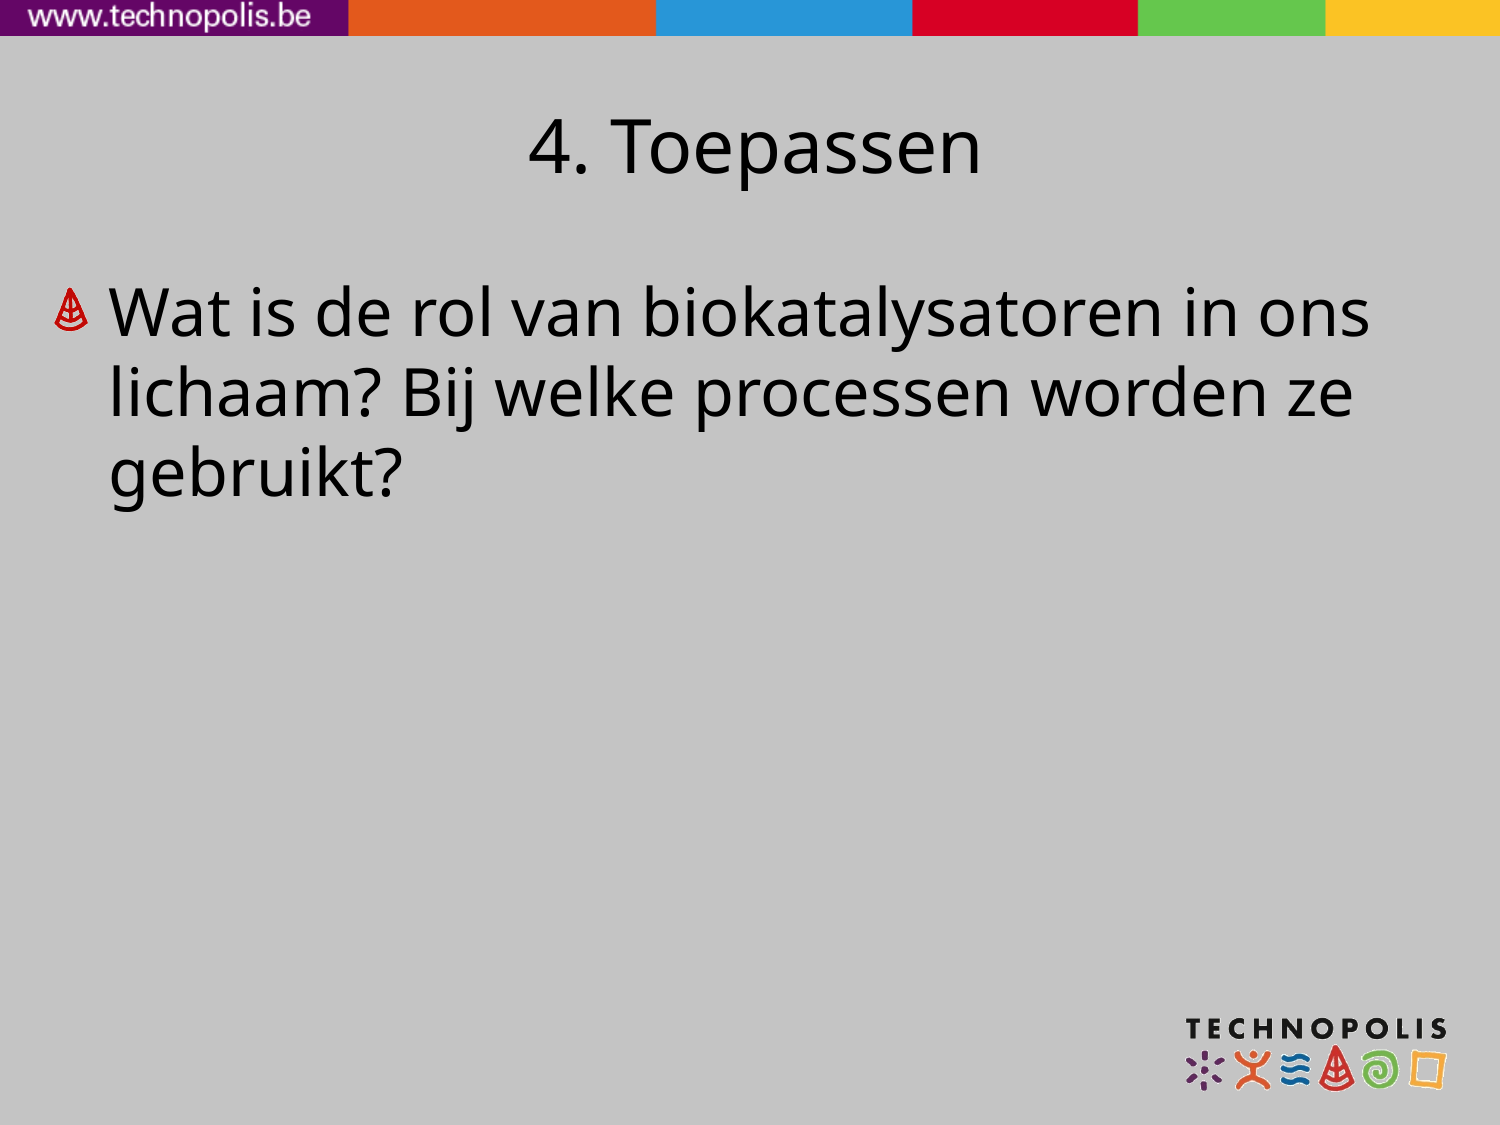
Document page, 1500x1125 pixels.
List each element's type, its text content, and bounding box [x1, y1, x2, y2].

picture [1163, 1004, 1475, 1106]
picture [0, 0, 1500, 36]
picture [52, 286, 90, 334]
title 4. Toepassen [37, 49, 1476, 238]
list Wat is de rol van biokatalysatoren in ons lichaam? Bij welke processen worden ze gebruikt? [37, 262, 1476, 1001]
